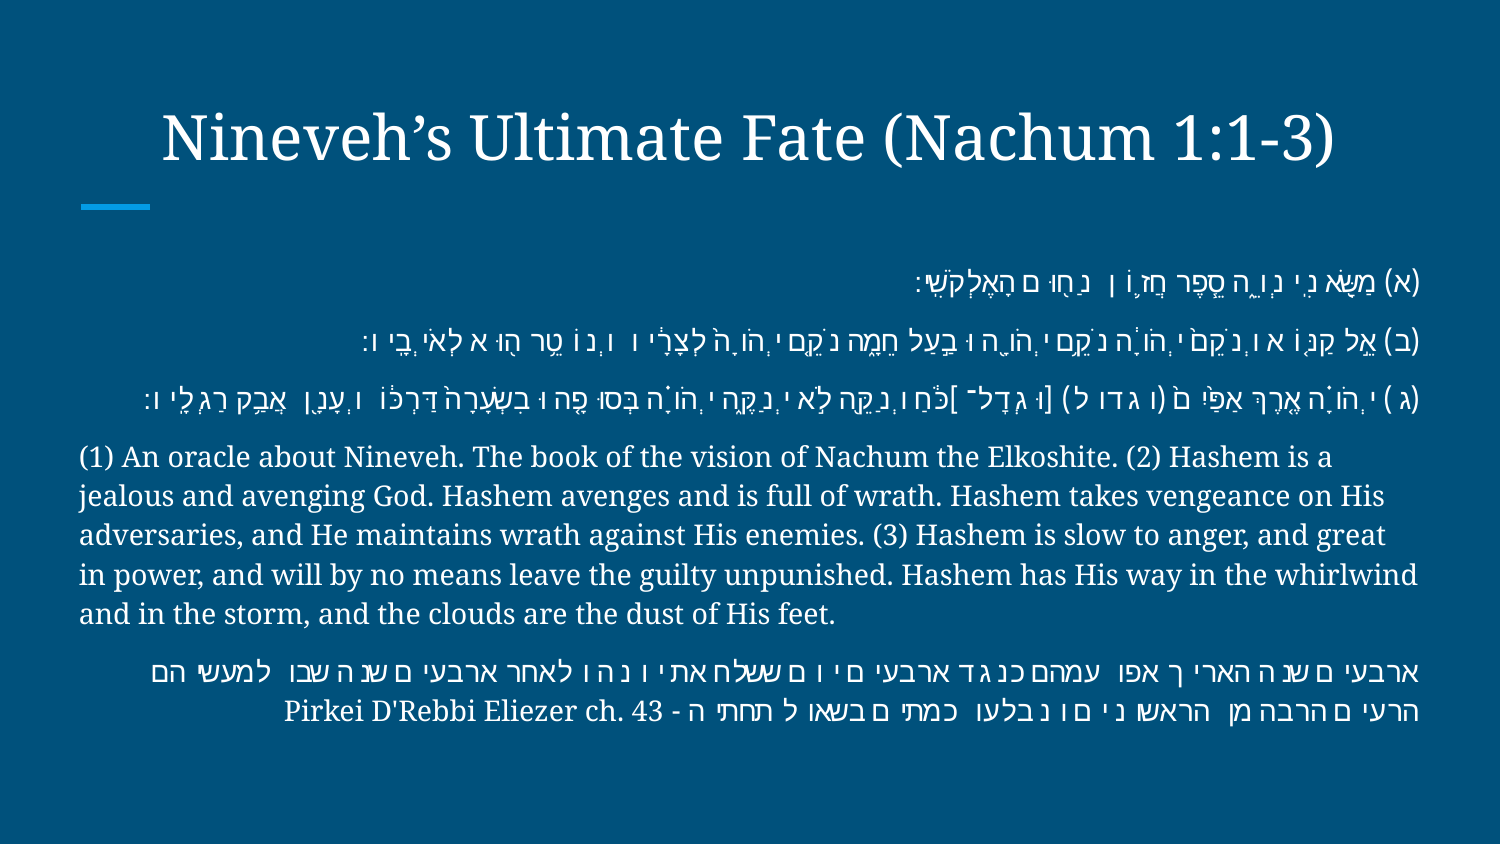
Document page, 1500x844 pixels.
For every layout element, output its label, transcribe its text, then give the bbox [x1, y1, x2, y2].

list (א) מַשָּׂ֖א נִֽינְוֵ֑ה סֵ֧פֶר חֲז֛וֹן נַח֖וּם הָאֶלְקֹשִֽׁי׃ (ב) אֵ֣ל קַנּ֤וֹא וְנֹקֵם֙ יְהֹוָ֔ה נֹקֵ֥ם יְהֹוָ֖ה וּבַ֣עַל חֵמָ֑ה נֹקֵ֤ם יְהֹוָה֙ לְצָרָ֔יו וְנוֹטֵ֥ר ה֖וּא לְאֹיְבָֽיו׃ (ג) יְהֹוָ֗ה אֶ֤רֶךְ אַפַּ֙יִם֙ (וגדול) [וּגְדׇל־]כֹּ֔חַ וְנַקֵּ֖ה לֹ֣א יְנַקֶּ֑ה יְהֹוָ֗ה בְּסוּפָ֤ה וּבִשְׂעָרָה֙ דַּרְכּ֔וֹ וְעָנָ֖ן אֲבַ֥ק רַגְלָֽיו׃ (1) An oracle about Nineveh. The book of the vision of Nachum the Elkoshite. (2) Hashem is a jealous and avenging God. Hashem avenges and is full of wrath. Hashem takes vengeance on His adversaries, and He maintains wrath against His enemies. (3) Hashem is slow to anger, and great in power, and will by no means leave the guilty unpunished. Hashem has His way in the whirlwind and in the storm, and the clouds are the dust of His feet. ארבעים שנה האריך אפו עמהם כנגד ארבעים יום ששלח את יונה ולאחר ארבעים שנה שבו למעשיהם הרעים הרבה מן הראשונים ונבלעו כמתים בשאול תחתיה - Pirkei D'Rebbi Eliezer ch. 43 [63, 244, 1437, 750]
title Nineveh’s Ultimate Fate (Nachum 1:1-3) [63, 75, 1437, 188]
